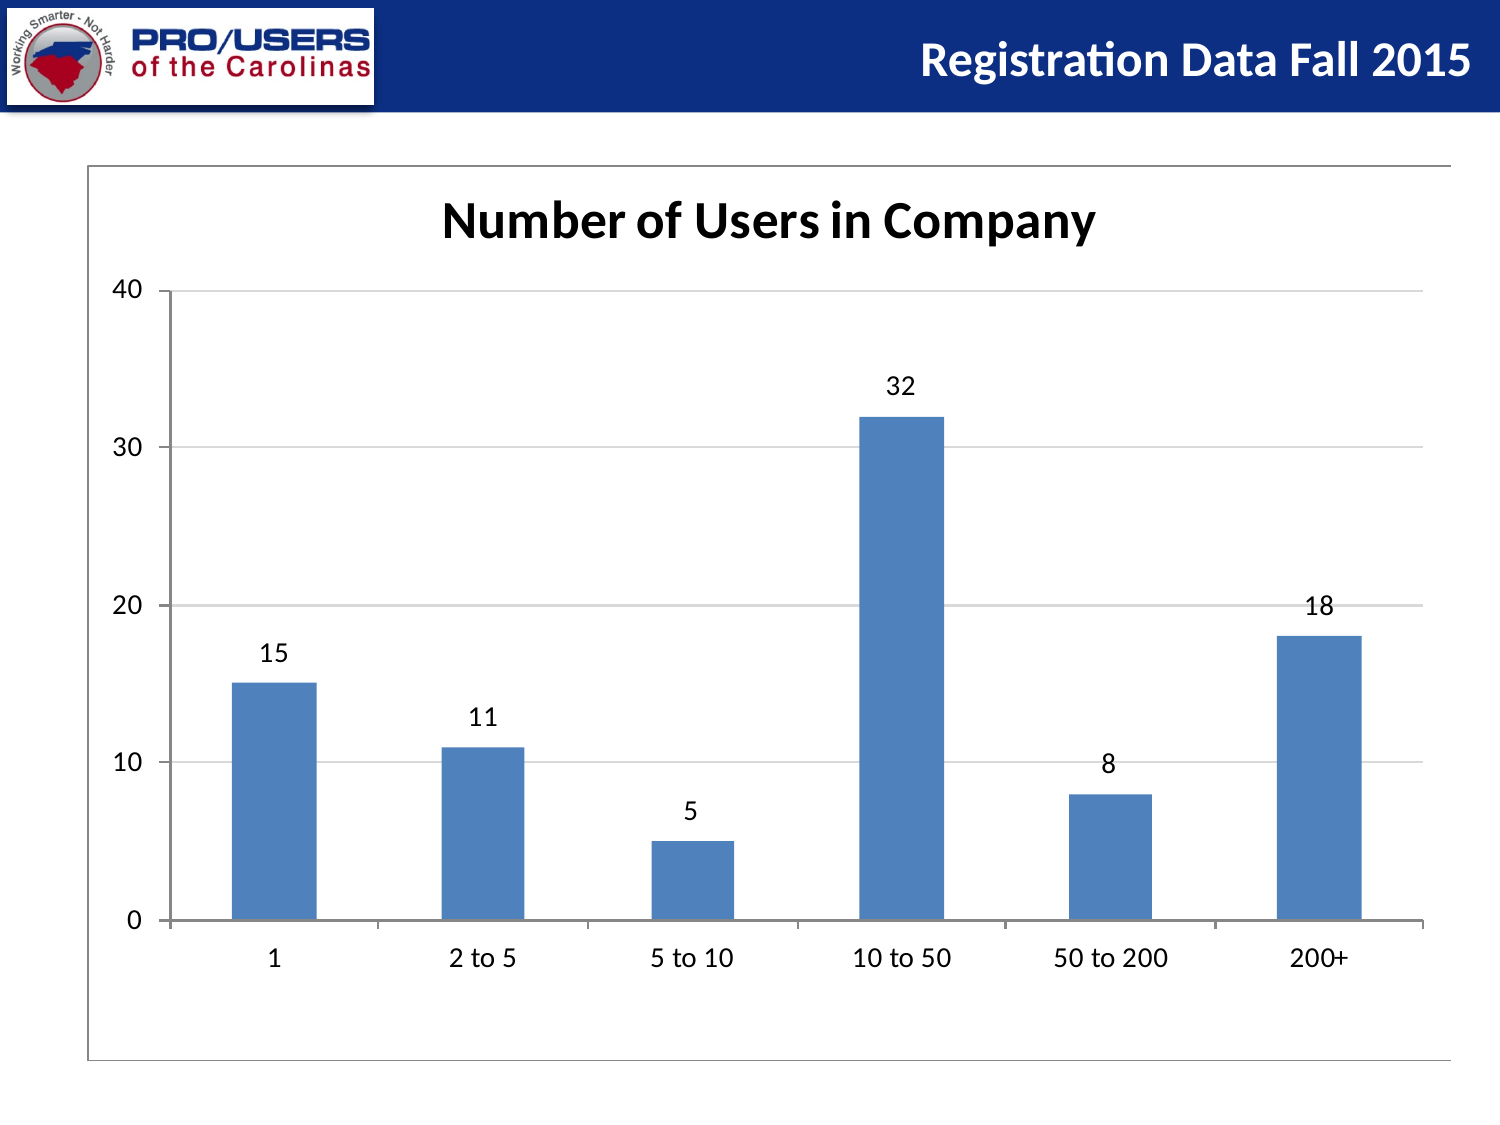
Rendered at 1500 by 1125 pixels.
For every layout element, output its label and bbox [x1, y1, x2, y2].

text_box [86, 164, 1452, 1061]
picture [7, 8, 374, 105]
